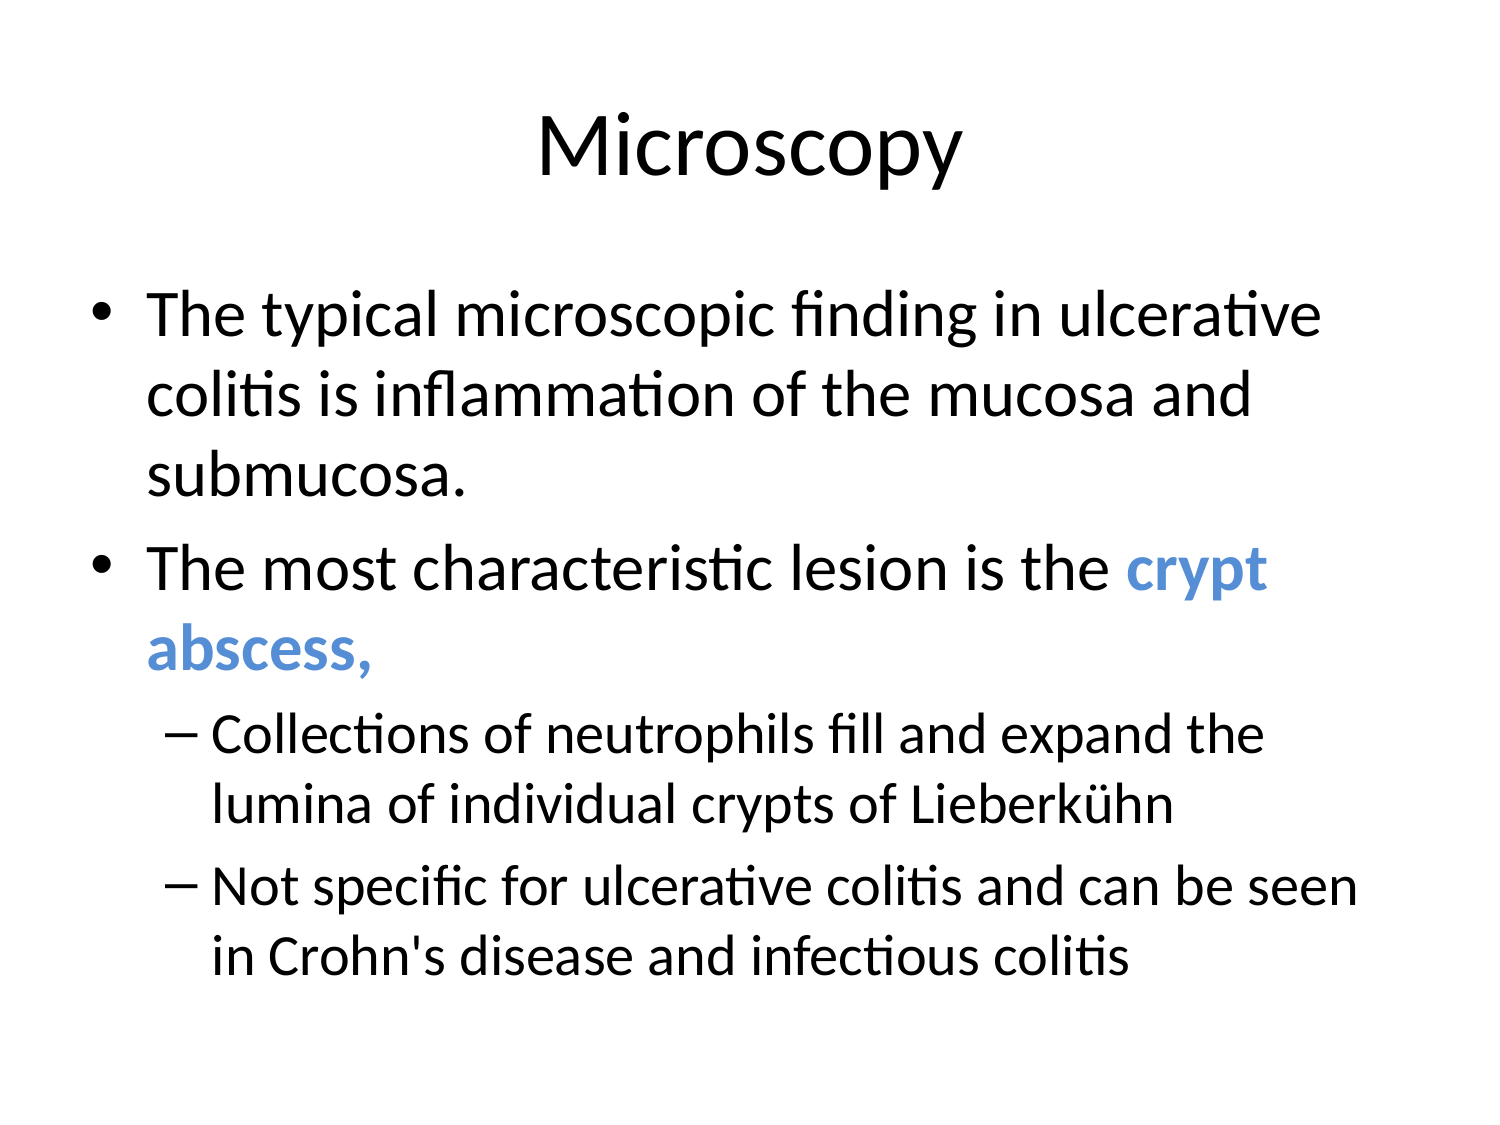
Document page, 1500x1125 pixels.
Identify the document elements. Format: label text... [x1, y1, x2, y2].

list The typical microscopic finding in ulcerative colitis is inflammation of the mucosa and submucosa. The most characteristic lesion is the crypt abscess, Collections of neutrophils fill and expand the lumina of individual crypts of Lieberkühn Not specific for ulcerative colitis and can be seen in Crohn's disease and infectious colitis [75, 262, 1425, 1005]
title Microscopy [75, 45, 1425, 233]
